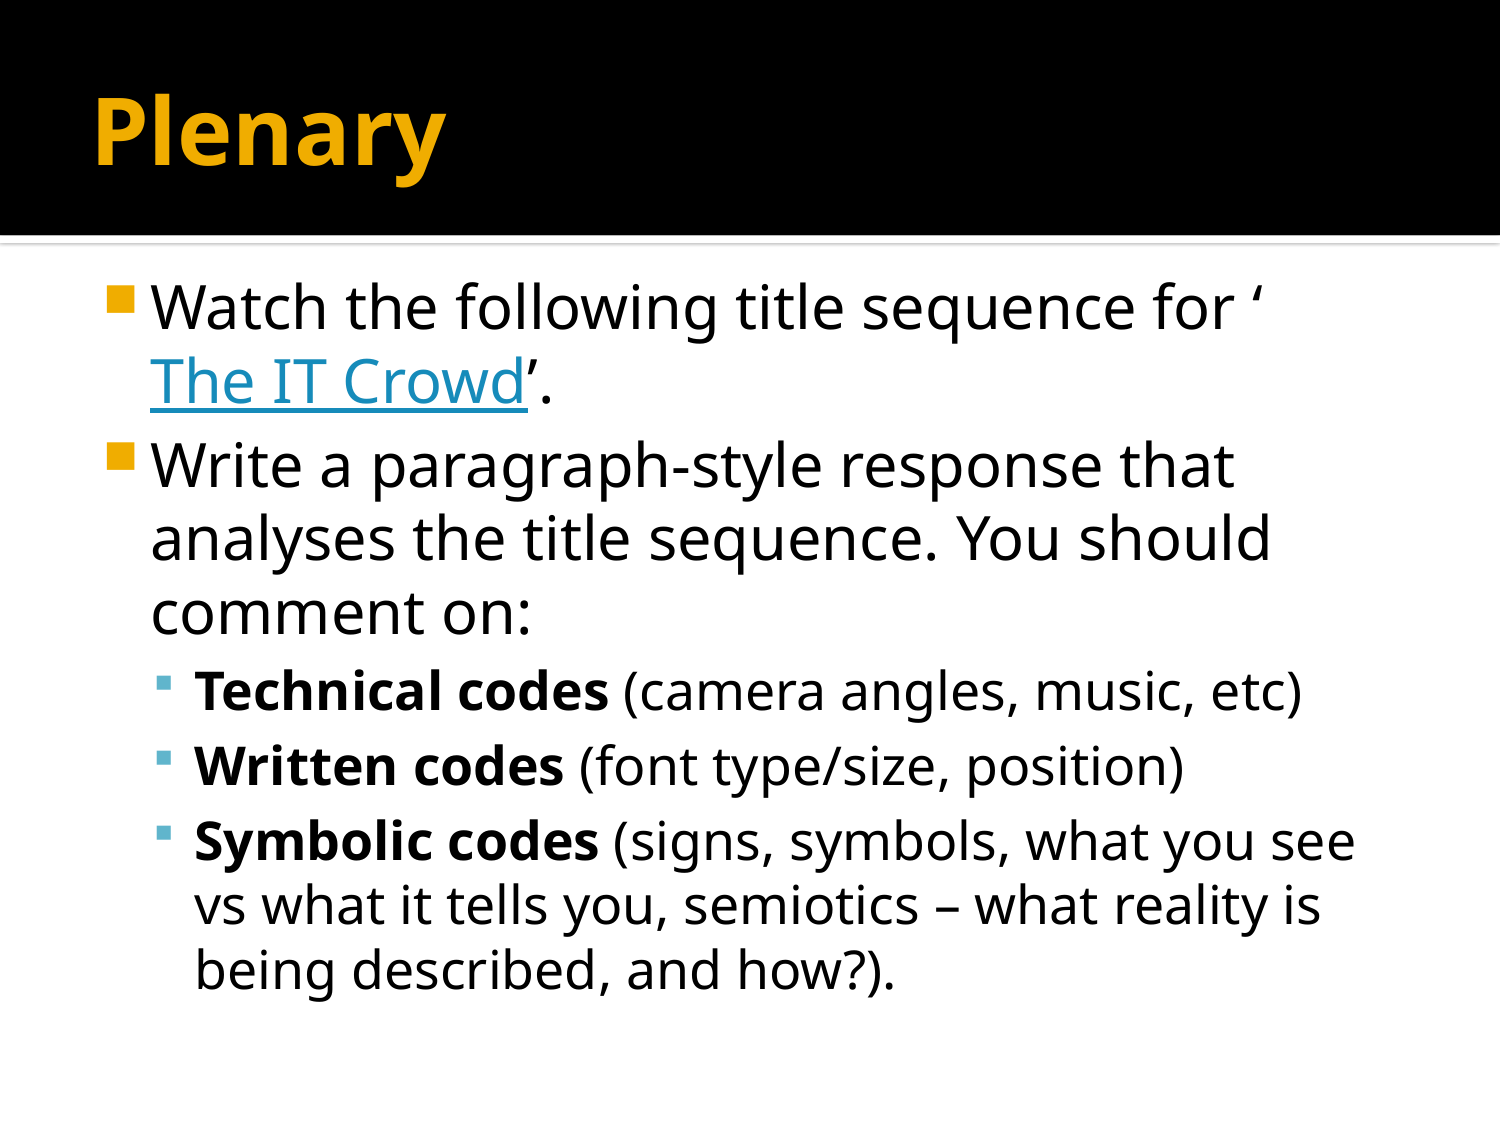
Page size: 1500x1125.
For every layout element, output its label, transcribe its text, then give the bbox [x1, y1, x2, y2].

list Watch the following title sequence for ‘The IT Crowd’. Write a paragraph-style response that analyses the title sequence. You should comment on: Technical codes (camera angles, music, etc) Written codes (font type/size, position) Symbolic codes (signs, symbols, what you see vs what it tells you, semiotics – what reality is being described, and how?). [75, 253, 1425, 1013]
title Plenary [75, 25, 1425, 231]
